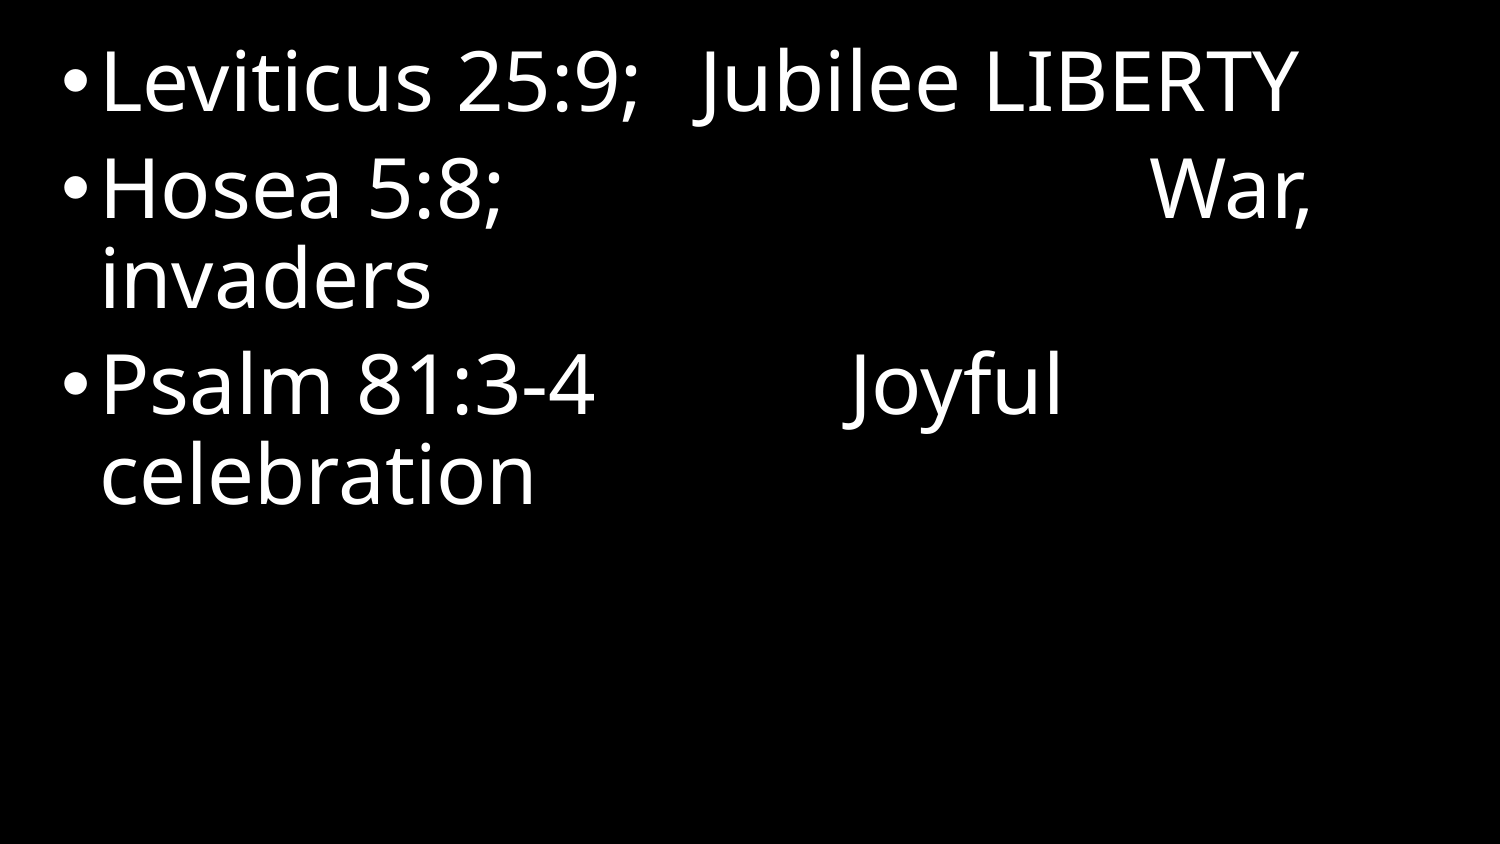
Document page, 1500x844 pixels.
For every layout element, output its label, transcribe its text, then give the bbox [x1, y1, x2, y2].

subtitle Leviticus 25:9; Jubilee LIBERTY Hosea 5:8; War, invaders Psalm 81:3-4 Joyful celebration [50, 34, 1450, 797]
